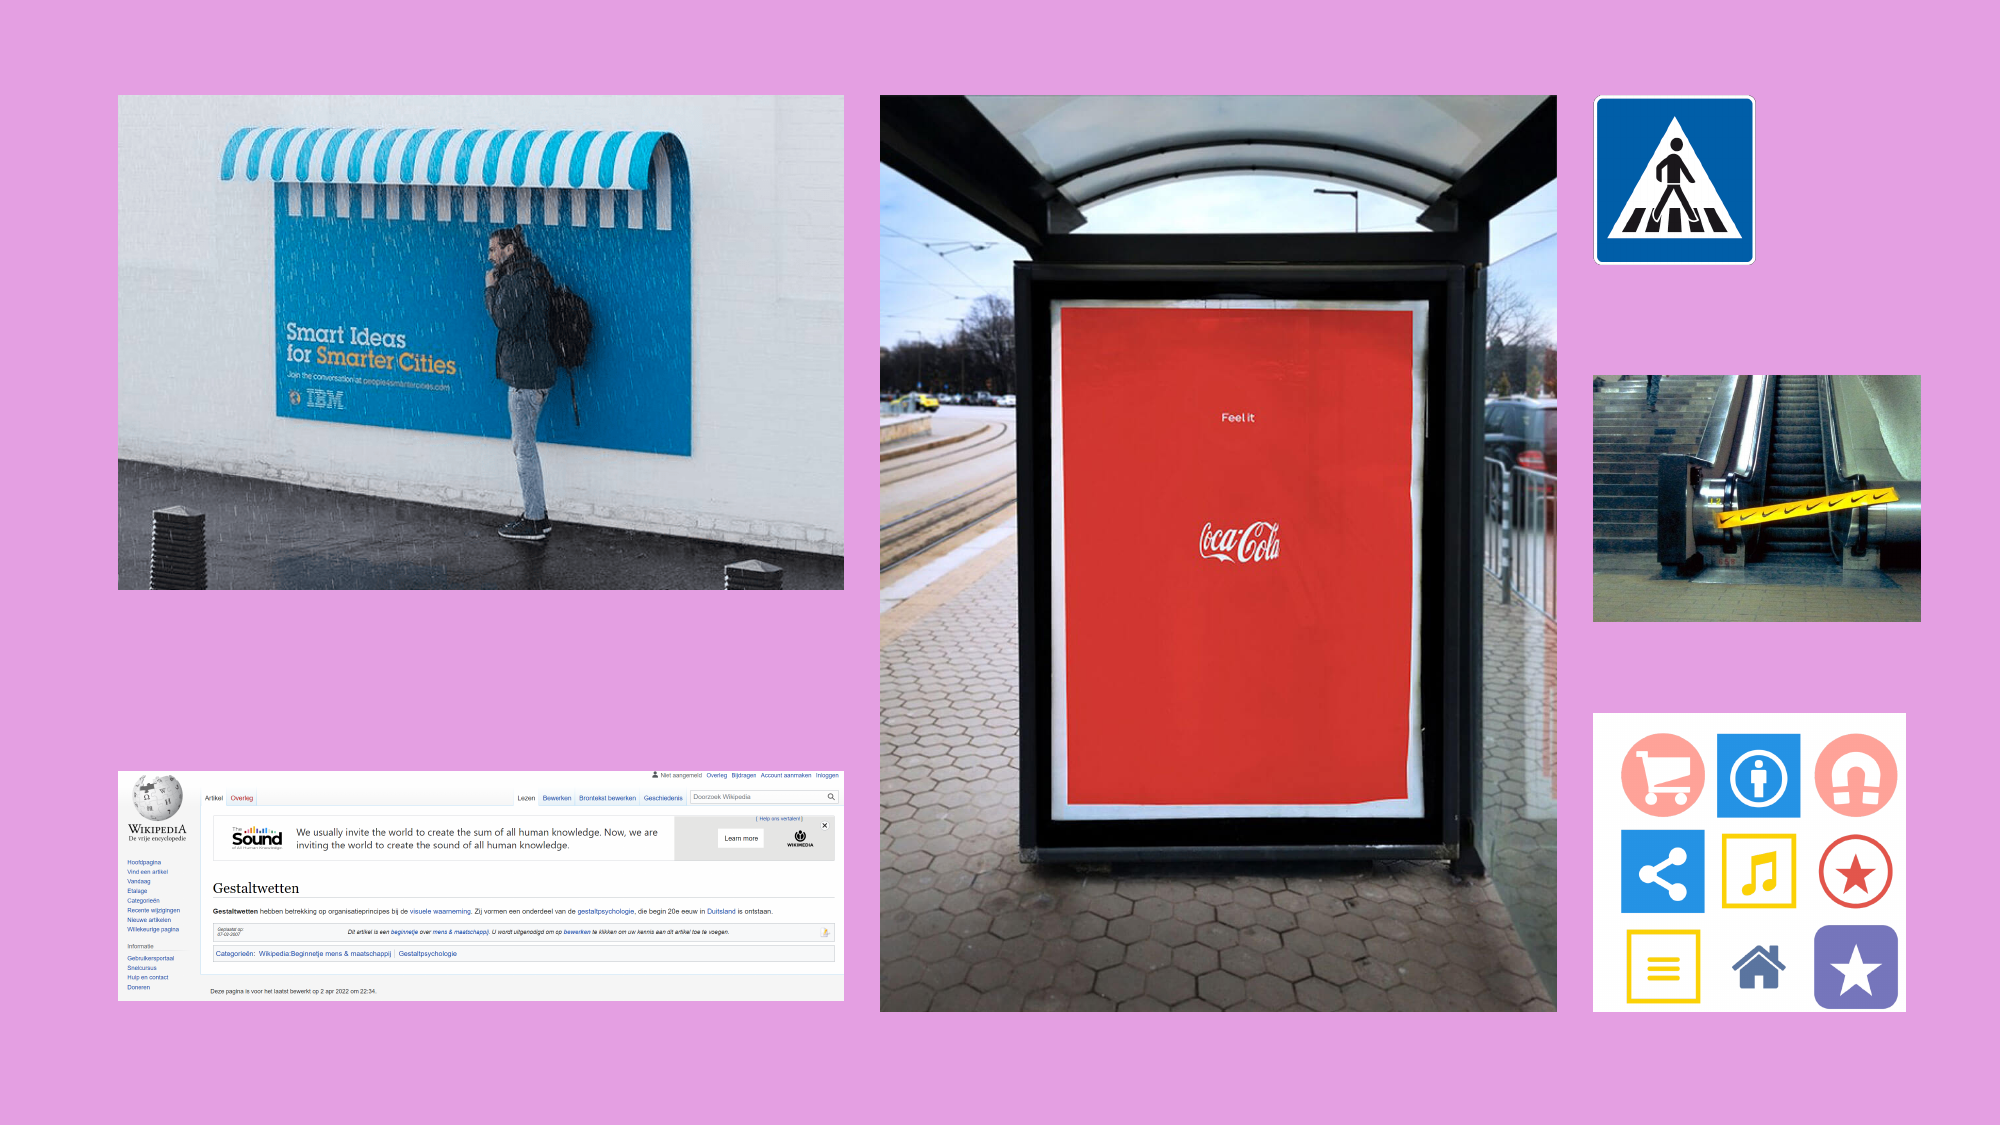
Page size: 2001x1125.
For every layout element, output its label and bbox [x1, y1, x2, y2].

picture [1593, 95, 1756, 265]
picture [118, 95, 844, 590]
picture [1593, 713, 1906, 1012]
picture [118, 771, 844, 1001]
picture [1593, 375, 1921, 622]
picture [880, 95, 1557, 1012]
